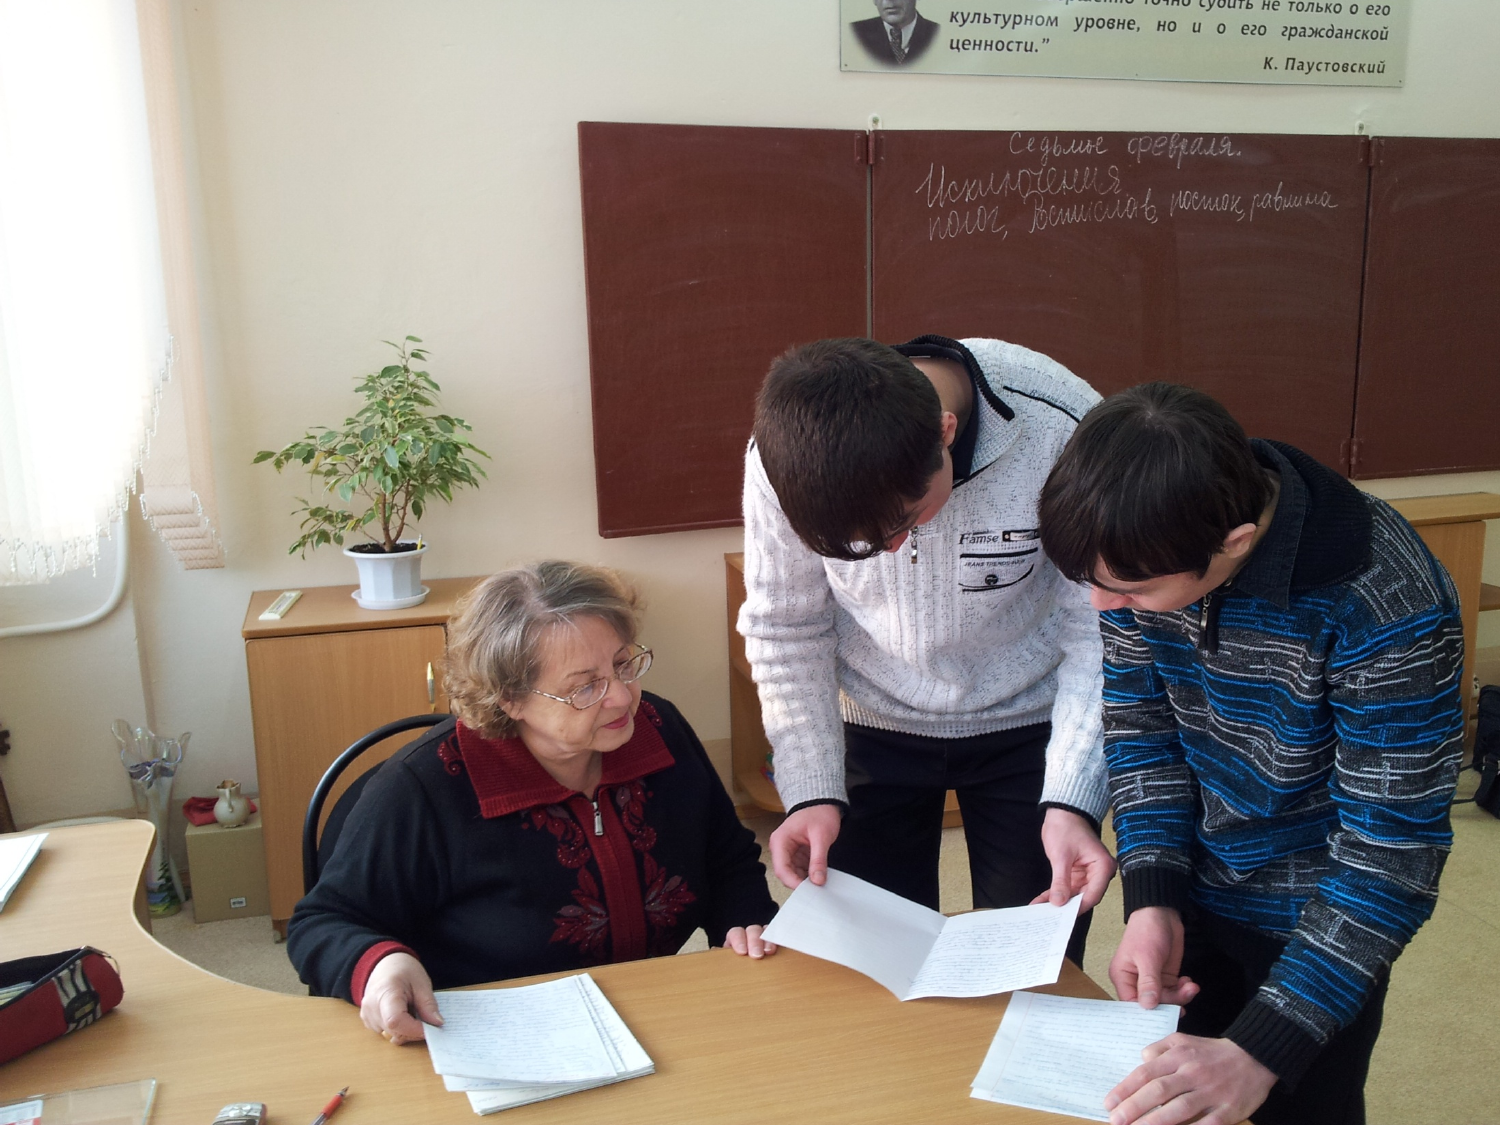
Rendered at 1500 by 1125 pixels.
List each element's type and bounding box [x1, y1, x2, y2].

list [0, 0, 1500, 1125]
